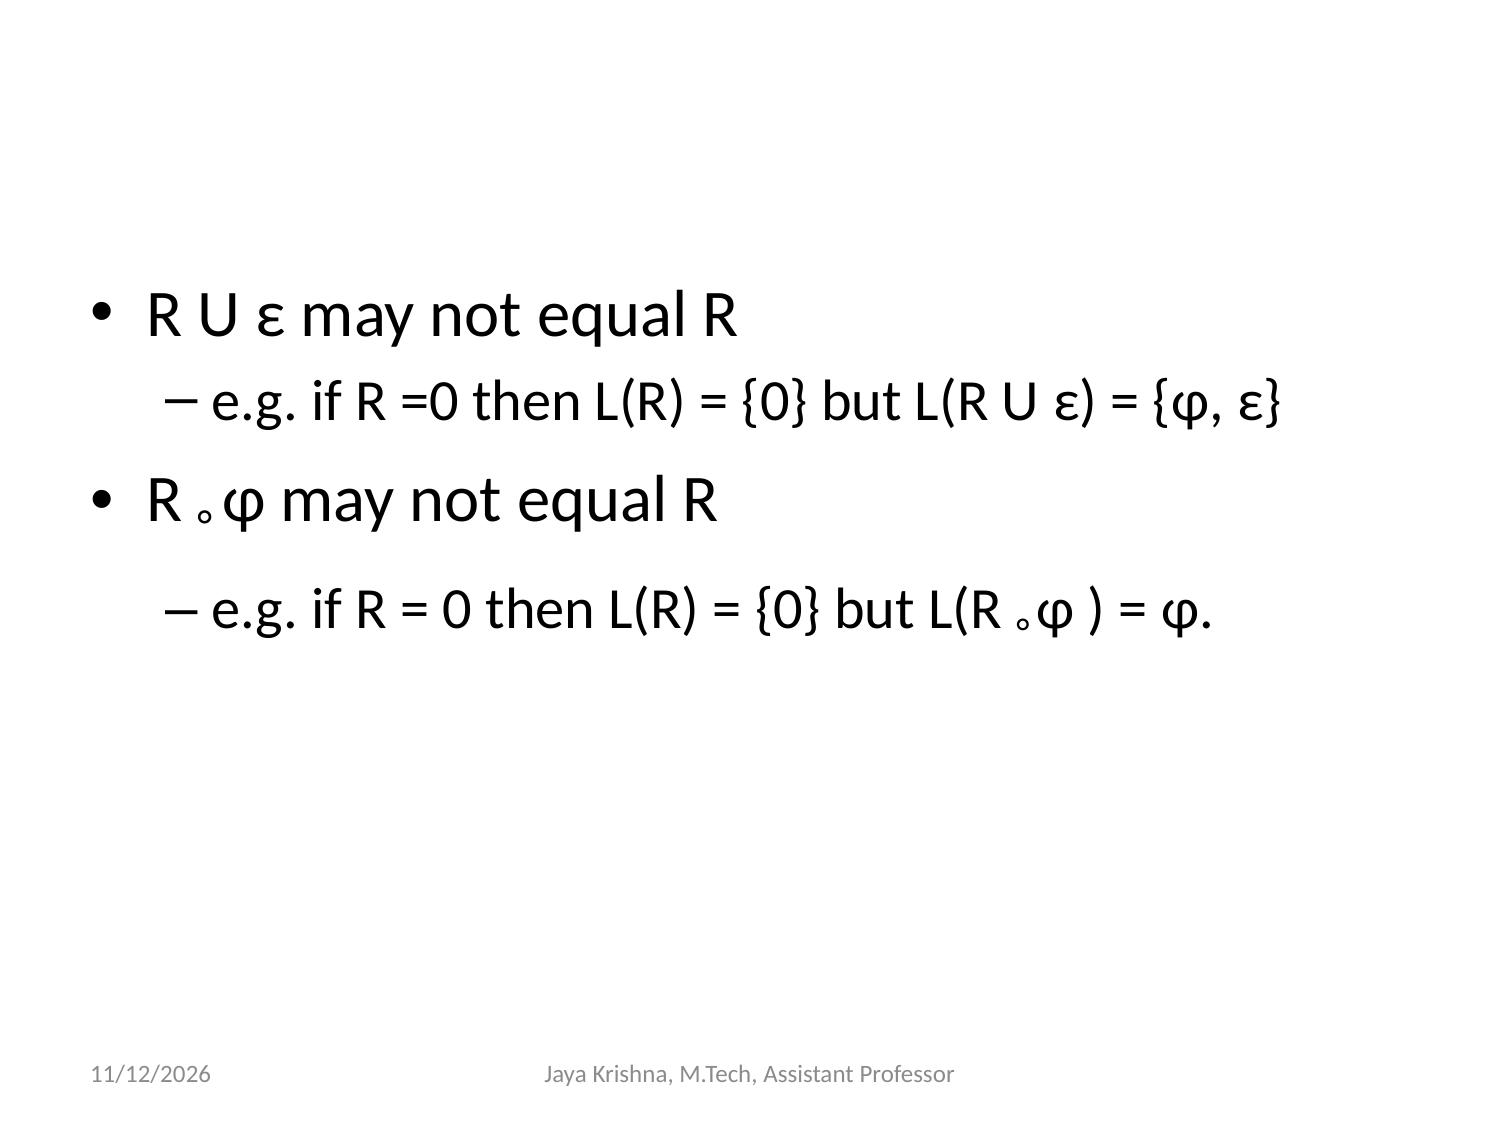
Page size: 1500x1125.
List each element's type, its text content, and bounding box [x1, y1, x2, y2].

list R U ε may not equal R e.g. if R =0 then L(R) = {0} but L(R U ε) = {φ, ε} R ° φ may not equal R e.g. if R = 0 then L(R) = {0} but L(R ° φ ) = φ. [75, 262, 1425, 1005]
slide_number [75, 1042, 425, 1103]
footer Jaya Krishna, M.Tech, Assistant Professor [512, 1042, 988, 1103]
